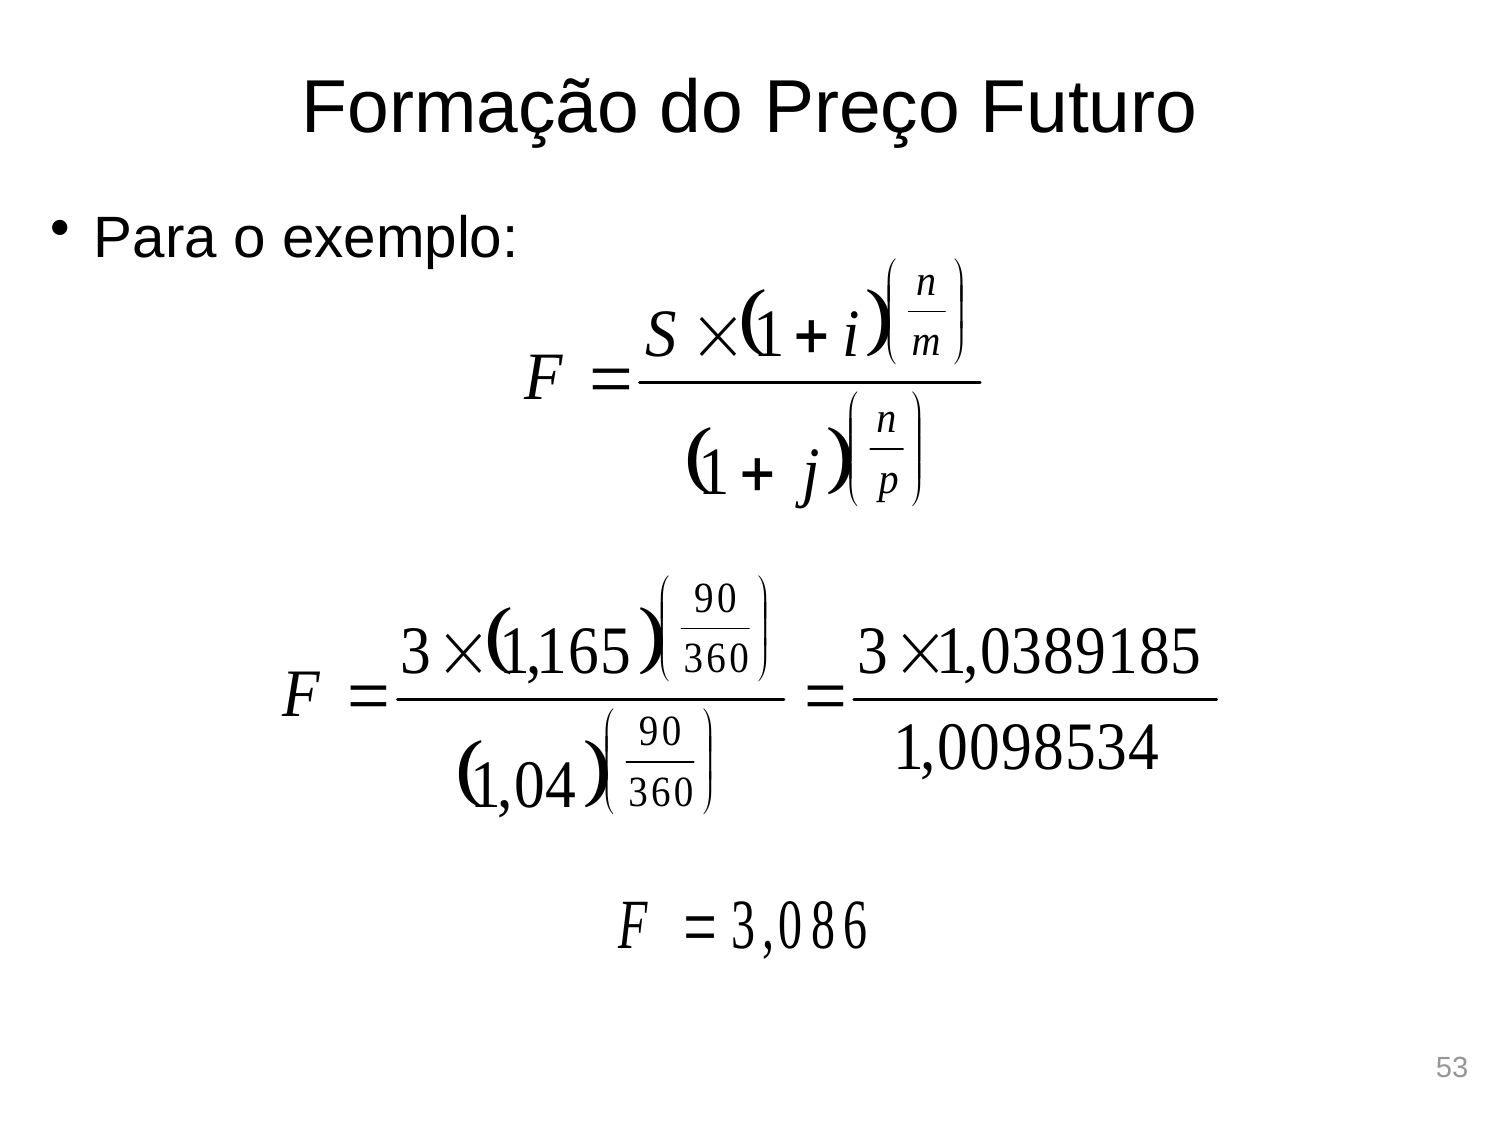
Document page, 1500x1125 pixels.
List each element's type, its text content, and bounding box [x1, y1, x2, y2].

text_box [604, 883, 891, 969]
title Formação do Preço Futuro [75, 45, 1425, 161]
list Para o exemplo: [35, 191, 1465, 296]
slide_number 53 [1133, 1041, 1484, 1120]
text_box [269, 562, 1228, 830]
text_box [510, 245, 991, 519]
